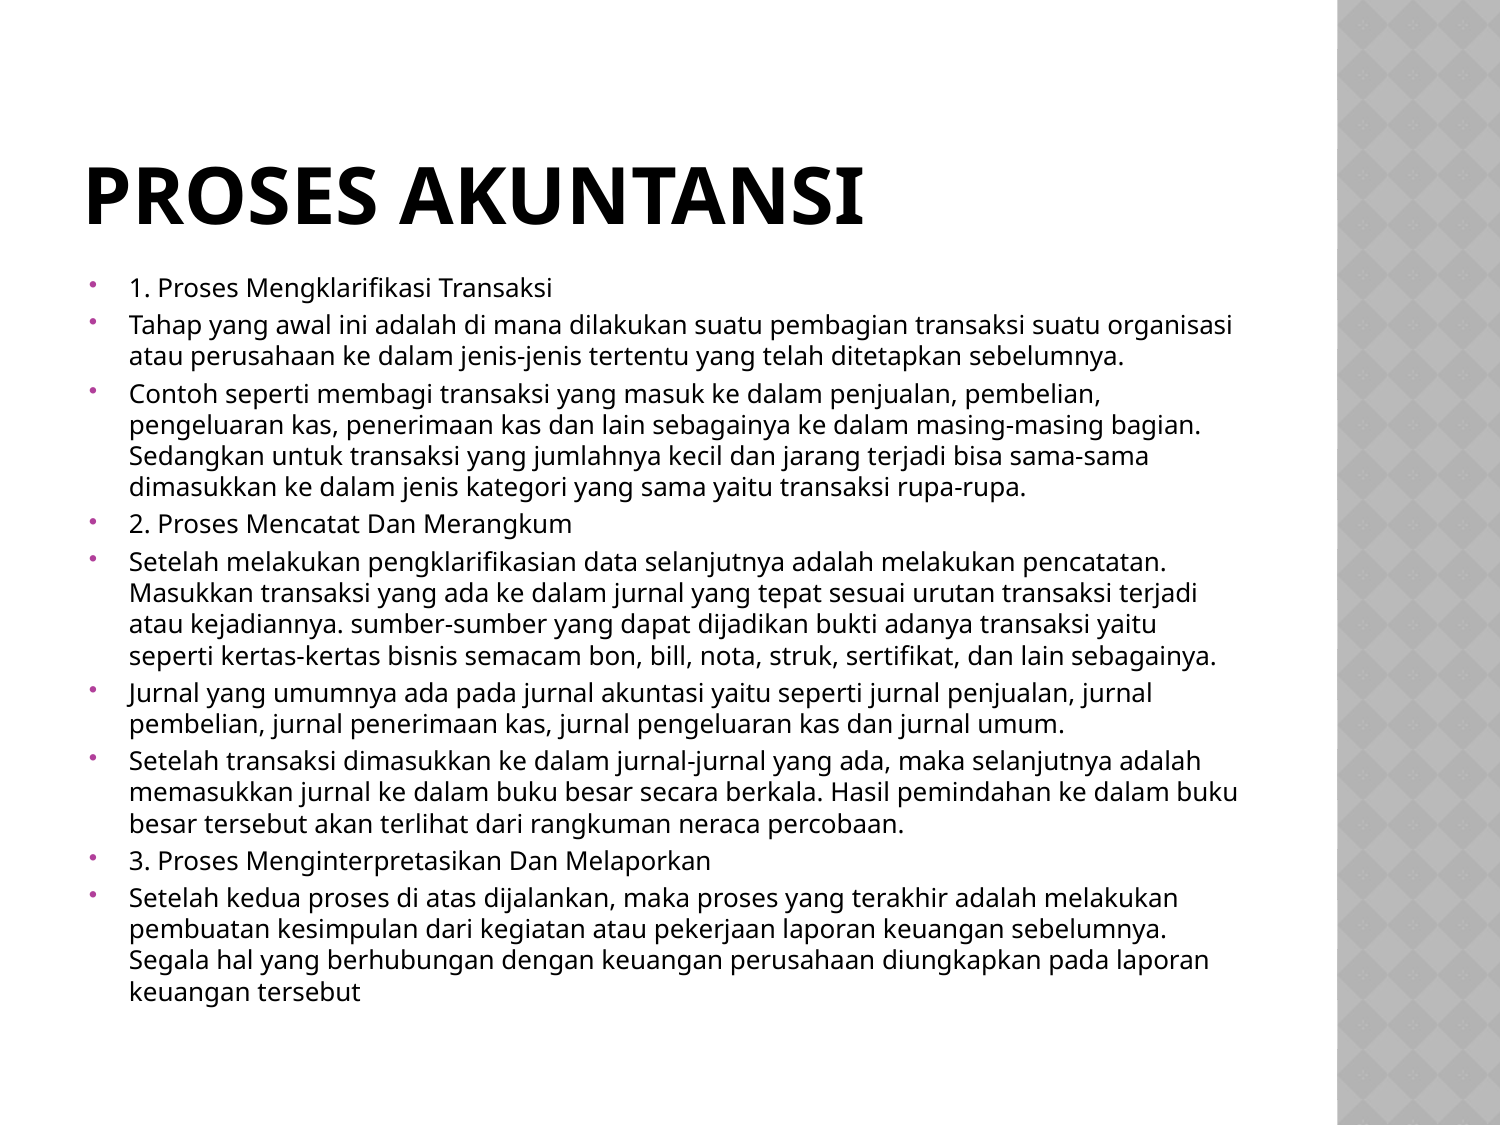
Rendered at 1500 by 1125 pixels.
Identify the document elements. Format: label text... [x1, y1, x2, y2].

list 1. Proses Mengklarifikasi Transaksi Tahap yang awal ini adalah di mana dilakukan suatu pembagian transaksi suatu organisasi atau perusahaan ke dalam jenis-jenis tertentu yang telah ditetapkan sebelumnya. Contoh seperti membagi transaksi yang masuk ke dalam penjualan, pembelian, pengeluaran kas, penerimaan kas dan lain sebagainya ke dalam masing-masing bagian. Sedangkan untuk transaksi yang jumlahnya kecil dan jarang terjadi bisa sama-sama dimasukkan ke dalam jenis kategori yang sama yaitu transaksi rupa-rupa. 2. Proses Mencatat Dan Merangkum Setelah melakukan pengklarifikasian data selanjutnya adalah melakukan pencatatan. Masukkan transaksi yang ada ke dalam jurnal yang tepat sesuai urutan transaksi terjadi atau kejadiannya. sumber-sumber yang dapat dijadikan bukti adanya transaksi yaitu seperti kertas-kertas bisnis semacam bon, bill, nota, struk, sertifikat, dan lain sebagainya. Jurnal yang umumnya ada pada jurnal akuntasi yaitu seperti jurnal penjualan, jurnal pembelian, jurnal penerimaan kas, jurnal pengeluaran kas dan jurnal umum. Setelah transaksi dimasukkan ke dalam jurnal-jurnal yang ada, maka selanjutnya adalah memasukkan jurnal ke dalam buku besar secara berkala. Hasil pemindahan ke dalam buku besar tersebut akan terlihat dari rangkuman neraca percobaan. 3. Proses Menginterpretasikan Dan Melaporkan Setelah kedua proses di atas dijalankan, maka proses yang terakhir adalah melakukan pembuatan kesimpulan dari kegiatan atau pekerjaan laporan keuangan sebelumnya. Segala hal yang berhubungan dengan keuangan perusahaan diungkapkan pada laporan keuangan tersebut [75, 264, 1263, 1059]
title PROSES AKUNTANSI [75, 52, 1263, 240]
